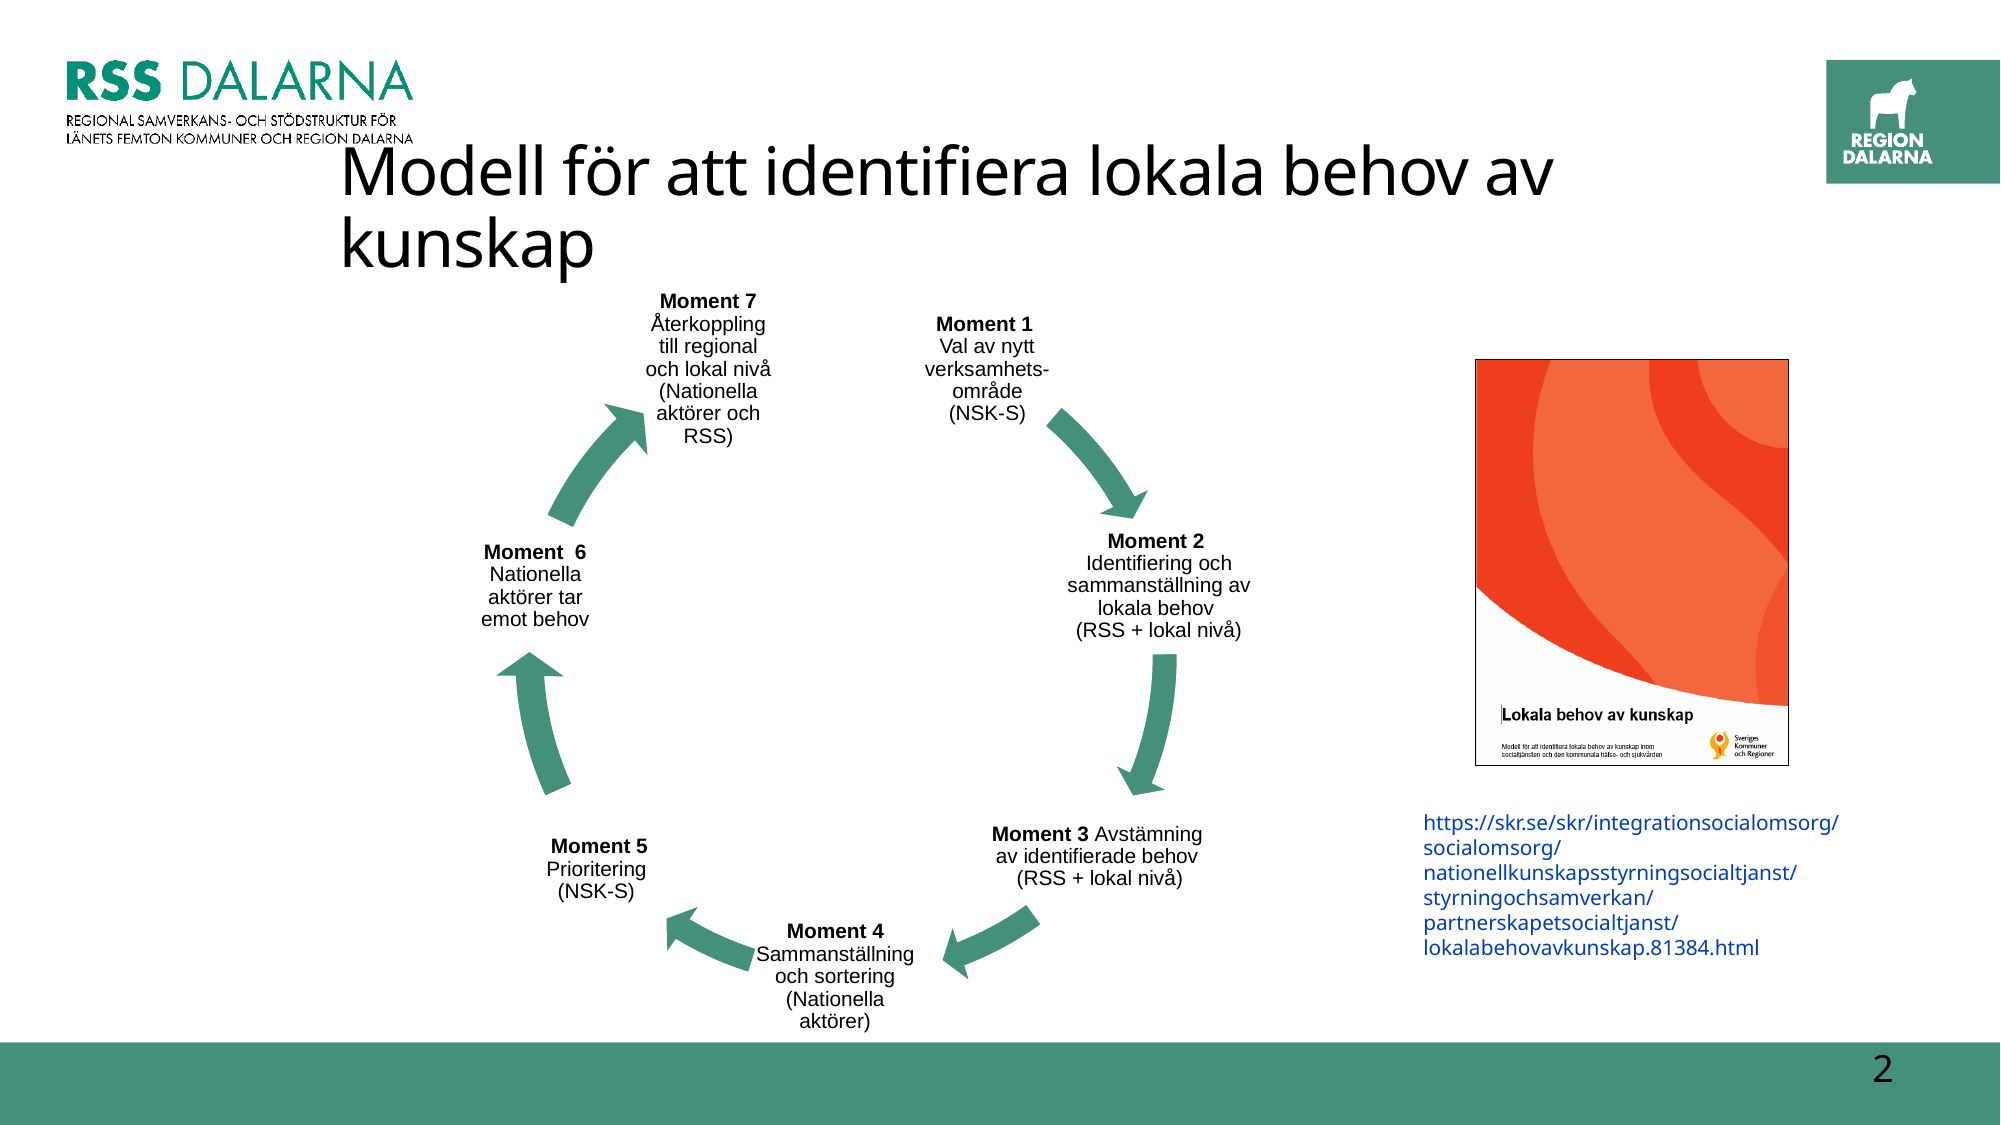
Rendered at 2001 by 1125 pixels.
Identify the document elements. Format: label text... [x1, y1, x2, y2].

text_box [468, 302, 1268, 1045]
text_box 2 [1857, 1037, 1909, 1098]
picture [1475, 359, 1789, 766]
text_box Modell för att identifiera lokala behov av kunskap [324, 130, 1718, 235]
text_box https://skr.se/skr/integrationsocialomsorg/socialomsorg/nationellkunskapsstyrningsocialtjanst/styrningochsamverkan/partnerskapetsocialtjanst/lokalabehovavkunskap.81384.html [1408, 802, 1885, 998]
picture [67, 59, 413, 144]
